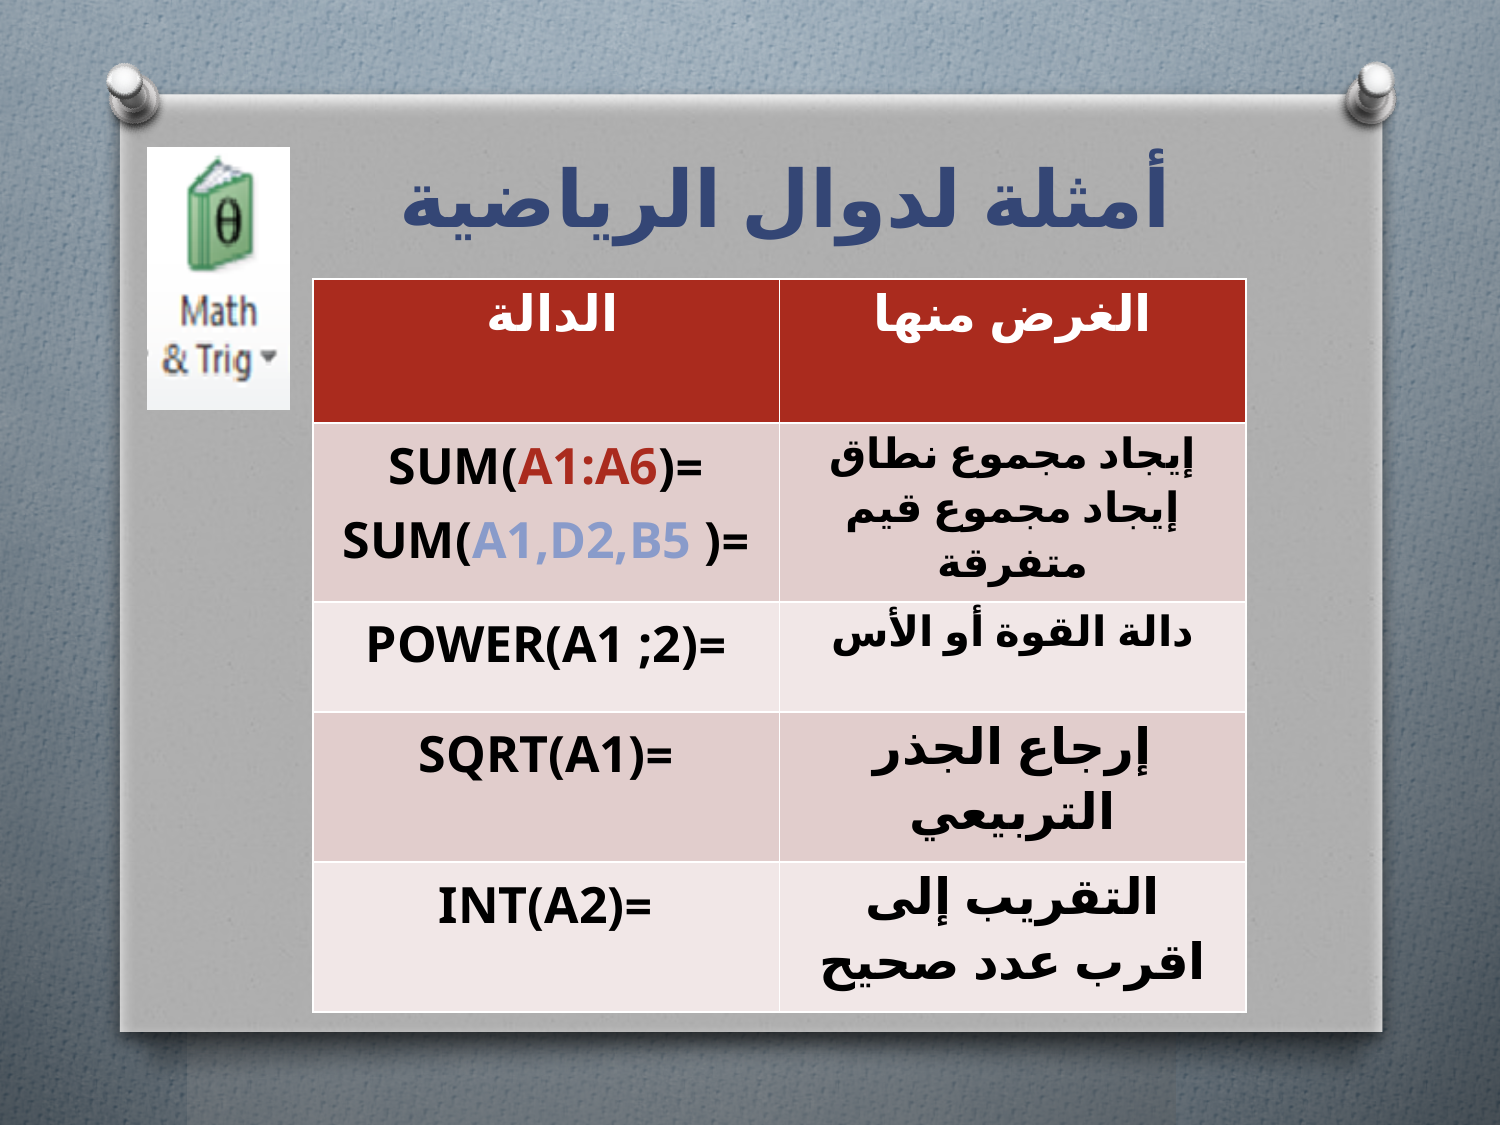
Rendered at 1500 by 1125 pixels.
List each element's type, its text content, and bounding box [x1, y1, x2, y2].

table_cell =INT(A2) [314, 863, 779, 1011]
picture [75, 29, 290, 410]
table_cell التقريب إلى اقرب عدد صحيح [780, 863, 1245, 1011]
table_cell =POWER(A1 ;2) [314, 603, 779, 711]
table_header الغرض منها [780, 280, 1245, 422]
text_box أمثلة لدوال الرياضية [371, 137, 1199, 268]
table_header الدالة [314, 280, 779, 422]
picture [1317, 35, 1439, 156]
table_cell =SQRT(A1) [314, 713, 779, 861]
table_cell إيجاد مجموع نطاق إيجاد مجموع قيم متفرقة [780, 424, 1245, 601]
table_cell إرجاع الجذر التربيعي [780, 713, 1245, 861]
table_cell دالة القوة أو الأس [780, 603, 1245, 711]
table_cell =SUM(A1:A6) =SUM(A1,D2,B5 ) [314, 424, 779, 601]
